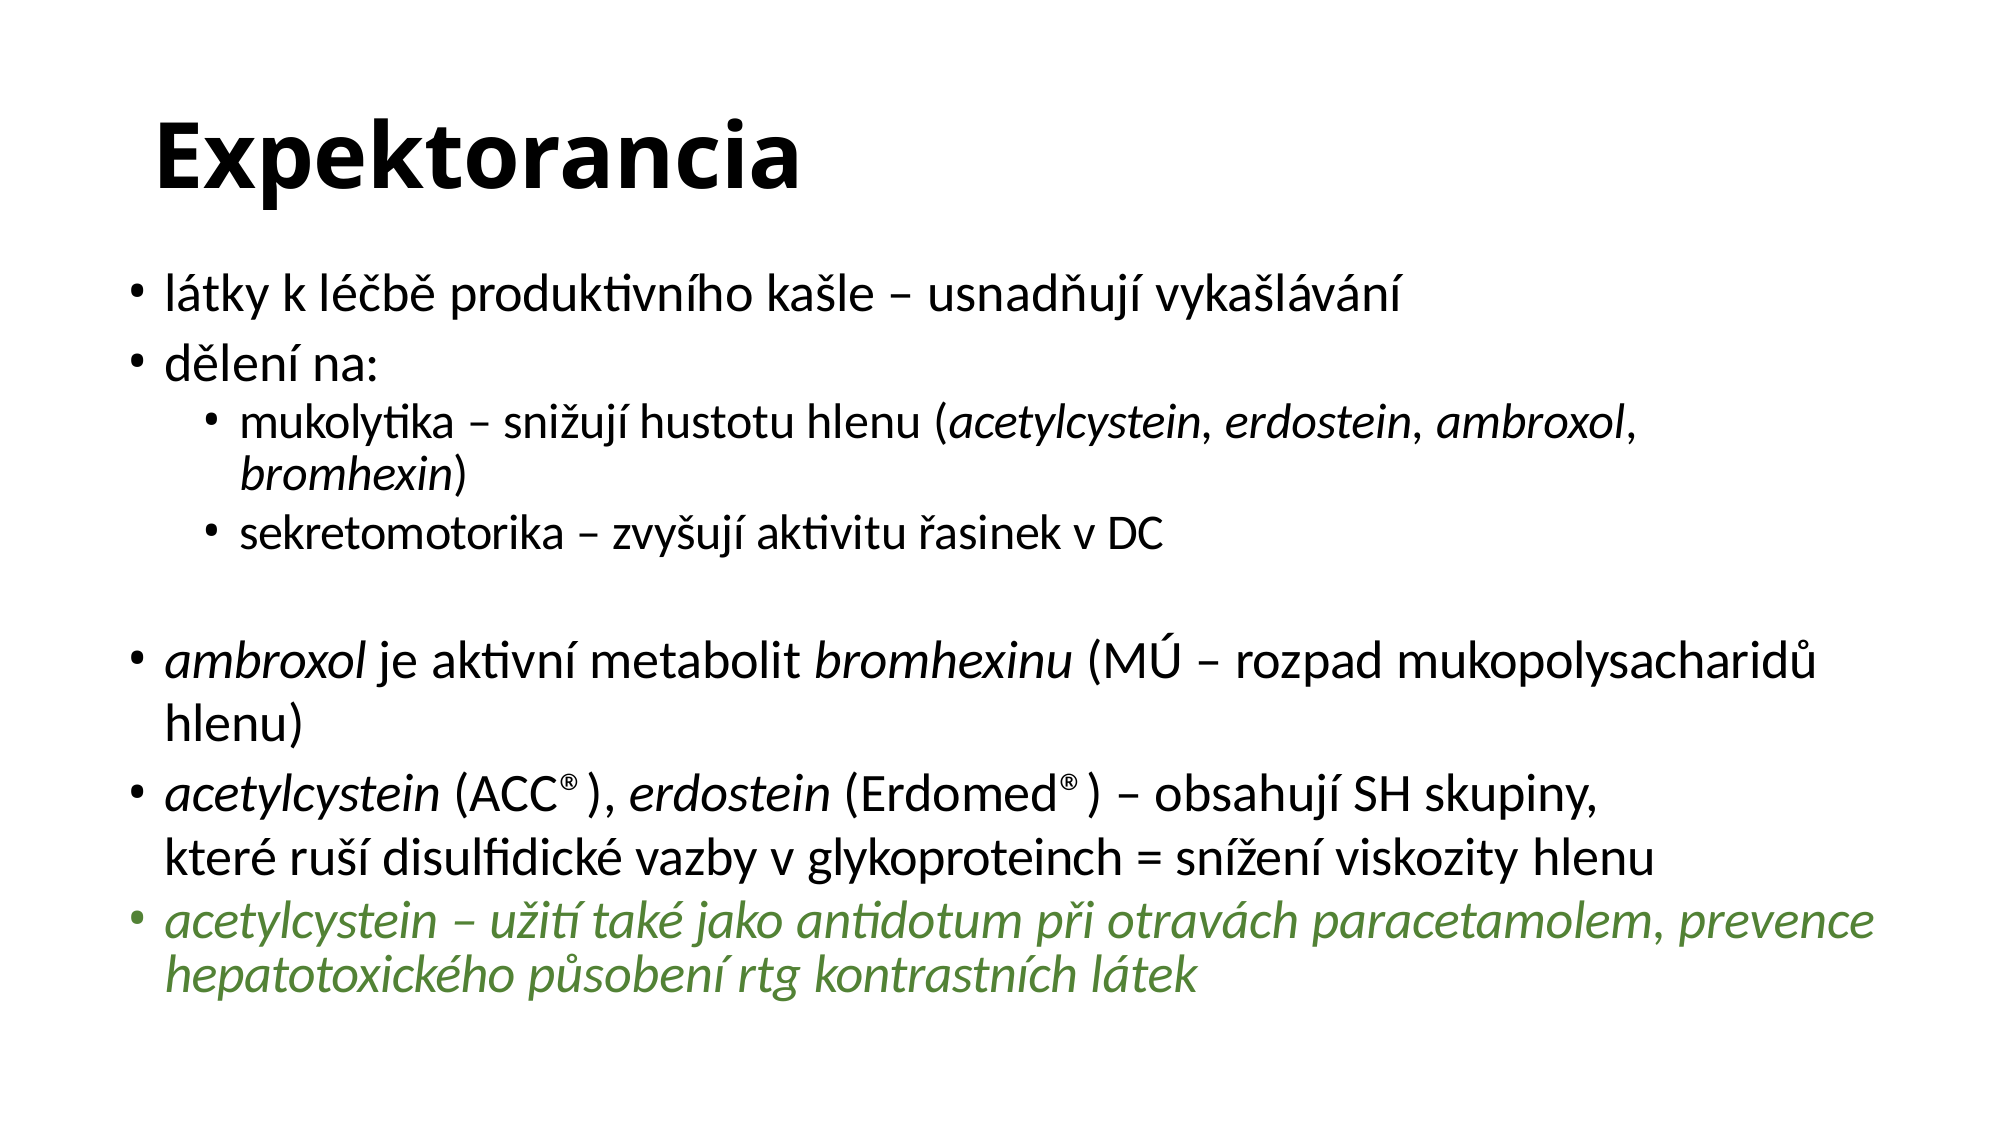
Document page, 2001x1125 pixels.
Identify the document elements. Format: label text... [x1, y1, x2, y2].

text_box látky k léčbě produktivního kašle – usnadňují vykašlávání dělení na: mukolytika – snižují hustotu hlenu (acetylcystein, erdostein, ambroxol, bromhexin) sekretomotorika – zvyšují aktivitu řasinek v DC ambroxol je aktivní metabolit bromhexinu (MÚ – rozpad mukopolysacharidů hlenu) acetylcystein (ACC®), erdostein (Erdomed®) – obsahují SH skupiny, které ruší disulfidické vazby v glykoproteinch = snížení viskozity hlenu acetylcystein – užití také jako antidotum při otravách paracetamolem, prevence hepatotoxického působení rtg kontrastních látek [124, 249, 1925, 1004]
title Expektorancia [150, 94, 1850, 249]
